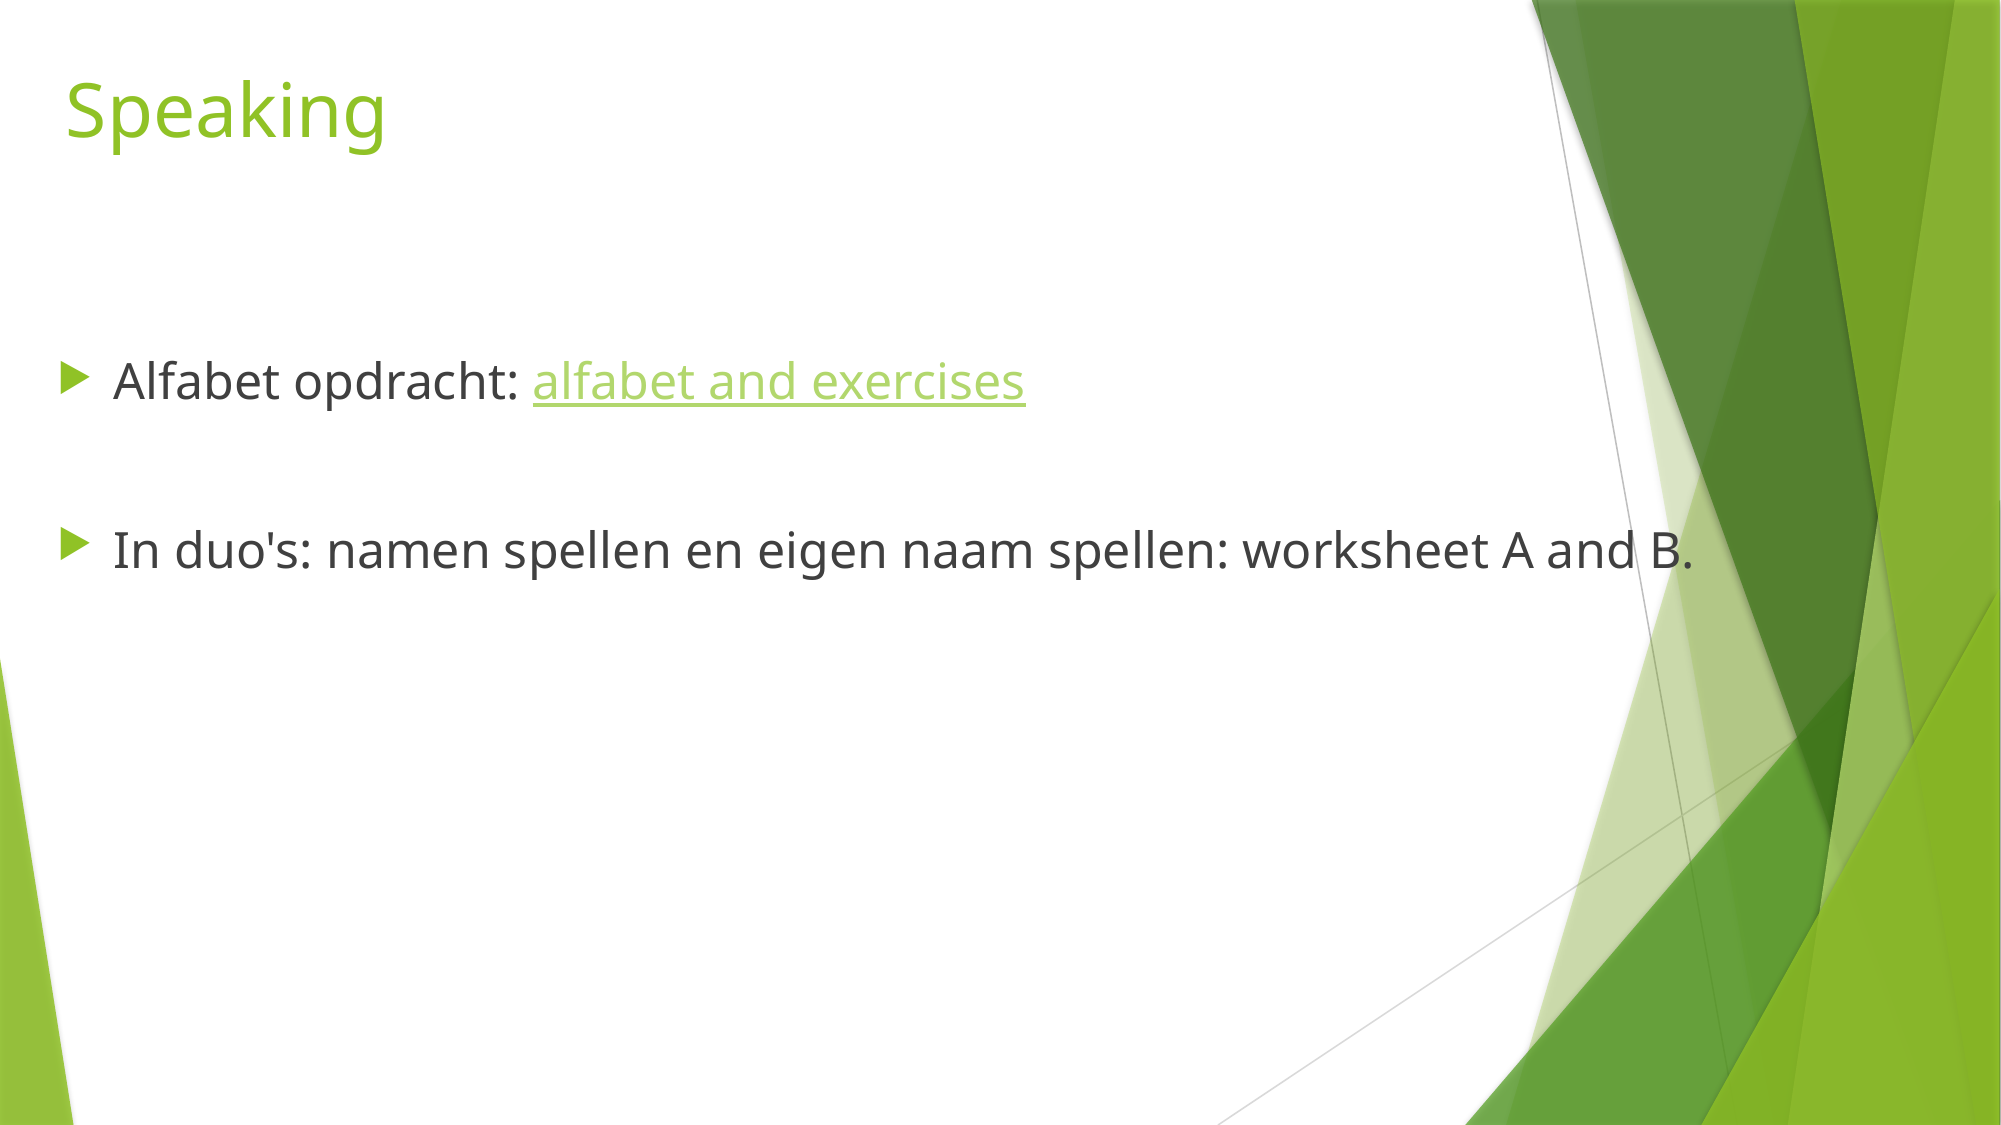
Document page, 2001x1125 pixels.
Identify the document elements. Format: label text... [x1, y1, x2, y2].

list Alfabet opdracht: alfabet and exercises In duo's: namen spellen en eigen naam spellen: worksheet A and B. [42, 179, 1793, 1086]
title Speaking [50, 54, 1522, 179]
